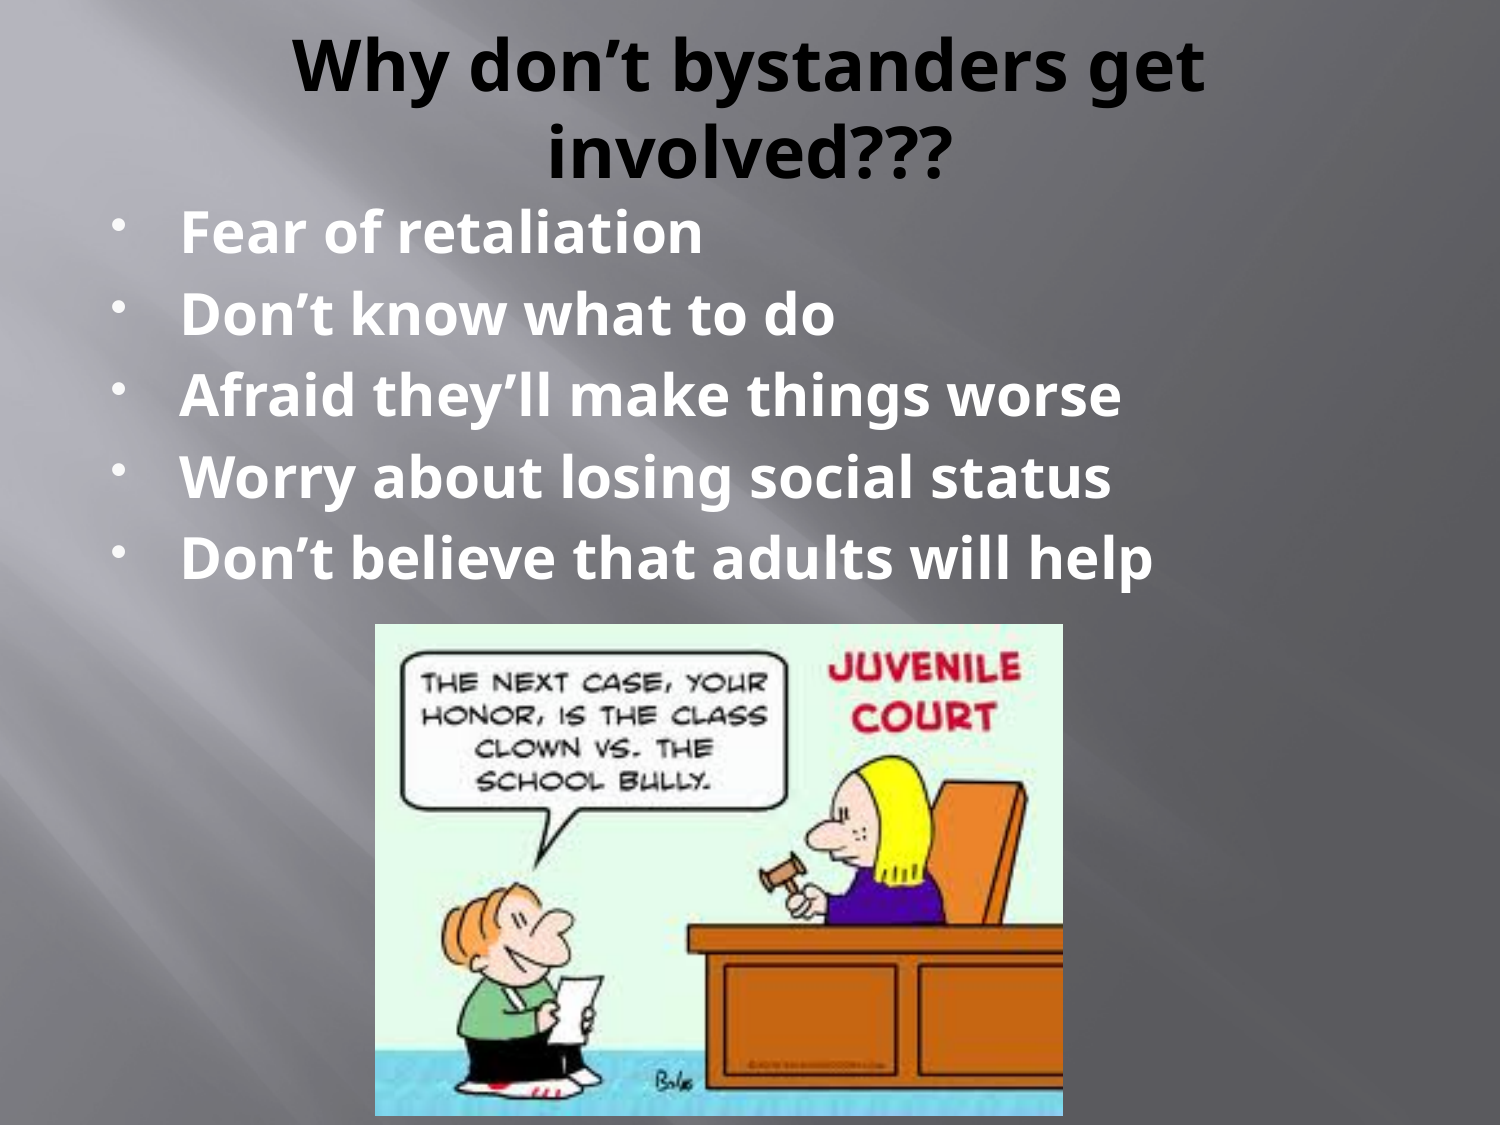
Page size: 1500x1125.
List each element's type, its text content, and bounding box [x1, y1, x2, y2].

title Why don’t bystanders get involved??? [75, 12, 1425, 187]
list Fear of retaliation Don’t know what to do Afraid they’ll make things worse Worry about losing social status Don’t believe that adults will help [75, 187, 1425, 1035]
picture [374, 624, 1063, 1117]
